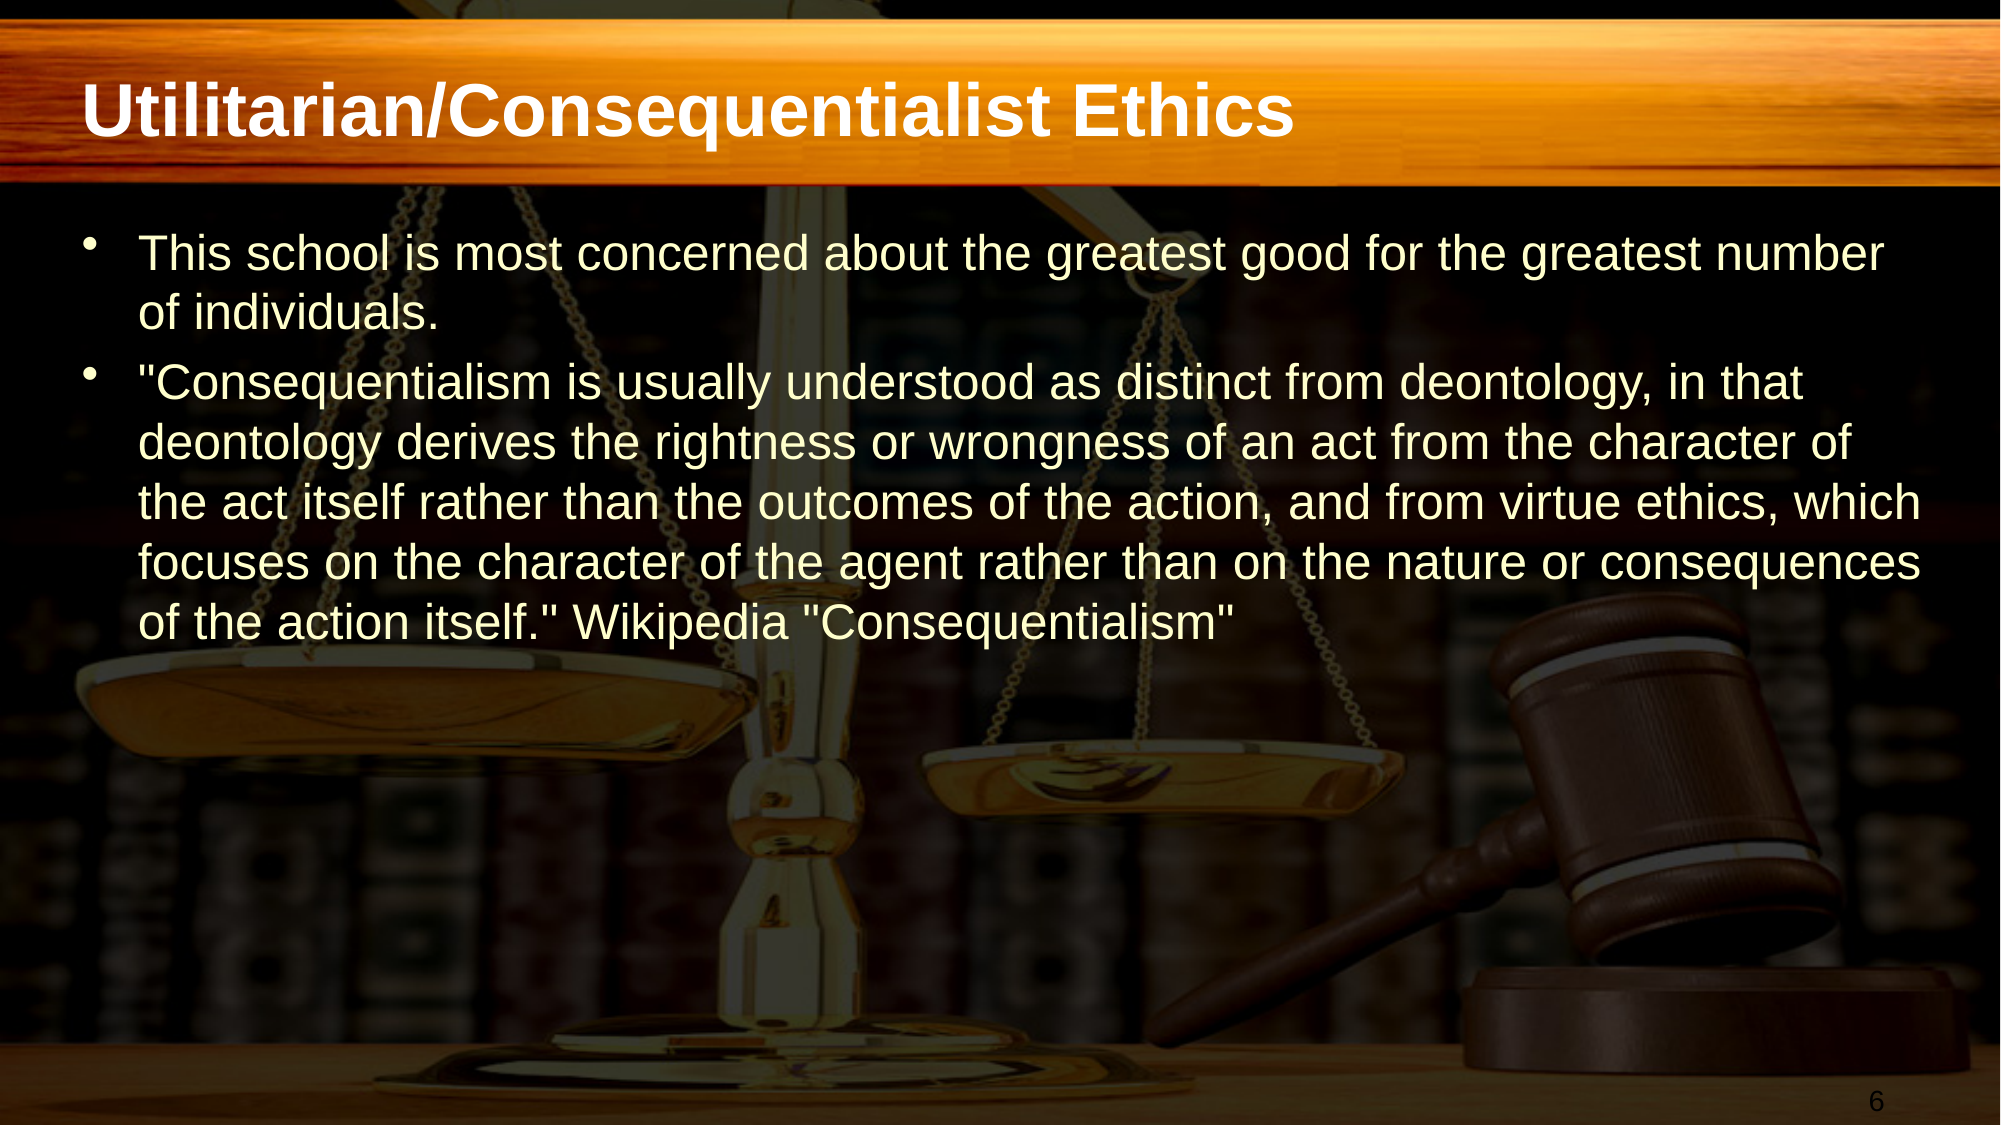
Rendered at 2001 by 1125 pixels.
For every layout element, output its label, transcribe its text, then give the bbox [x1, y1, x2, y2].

slide_number 6 [1433, 1074, 1901, 1125]
list This school is most concerned about the greatest good for the greatest number of individuals. "Consequentialism is usually understood as distinct from deontology, in that deontology derives the rightness or wrongness of an act from the character of the act itself rather than the outcomes of the action, and from virtue ethics, which focuses on the character of the agent rather than on the nature or consequences of the action itself." Wikipedia "Consequentialism" [66, 212, 1950, 1050]
picture [0, 0, 2001, 1125]
title Utilitarian/Consequentialist Ethics [66, 37, 1950, 175]
